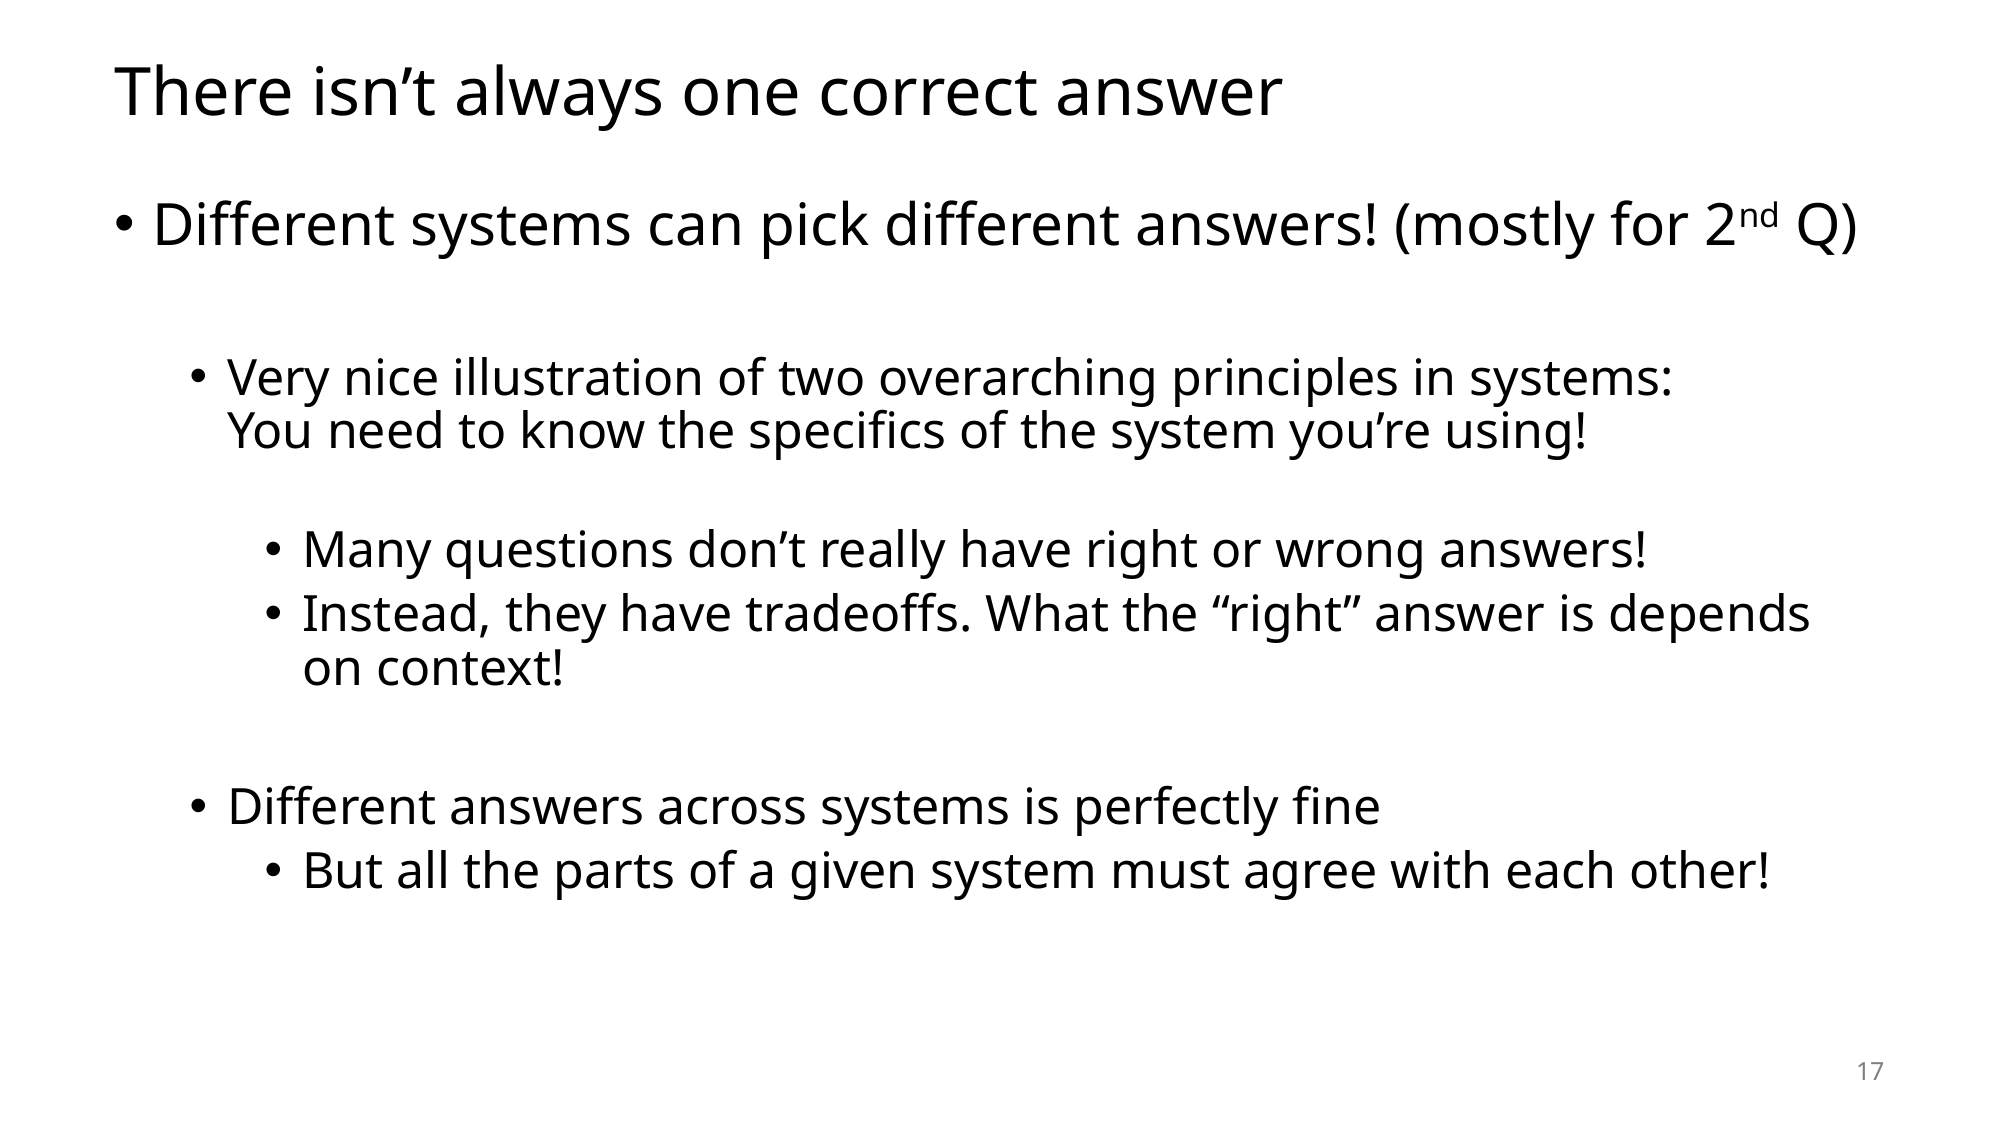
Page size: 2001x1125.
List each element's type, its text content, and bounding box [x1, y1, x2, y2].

list Different systems can pick different answers! (mostly for 2nd Q) Very nice illustration of two overarching principles in systems: You need to know the specifics of the system you’re using! Many questions don’t really have right or wrong answers! Instead, they have tradeoffs. What the “right” answer is depends on context! Different answers across systems is perfectly fine But all the parts of a given system must agree with each other! [99, 187, 1900, 1013]
title There isn’t always one correct answer [99, 37, 1900, 150]
slide_number 17 [1749, 1042, 1900, 1103]
